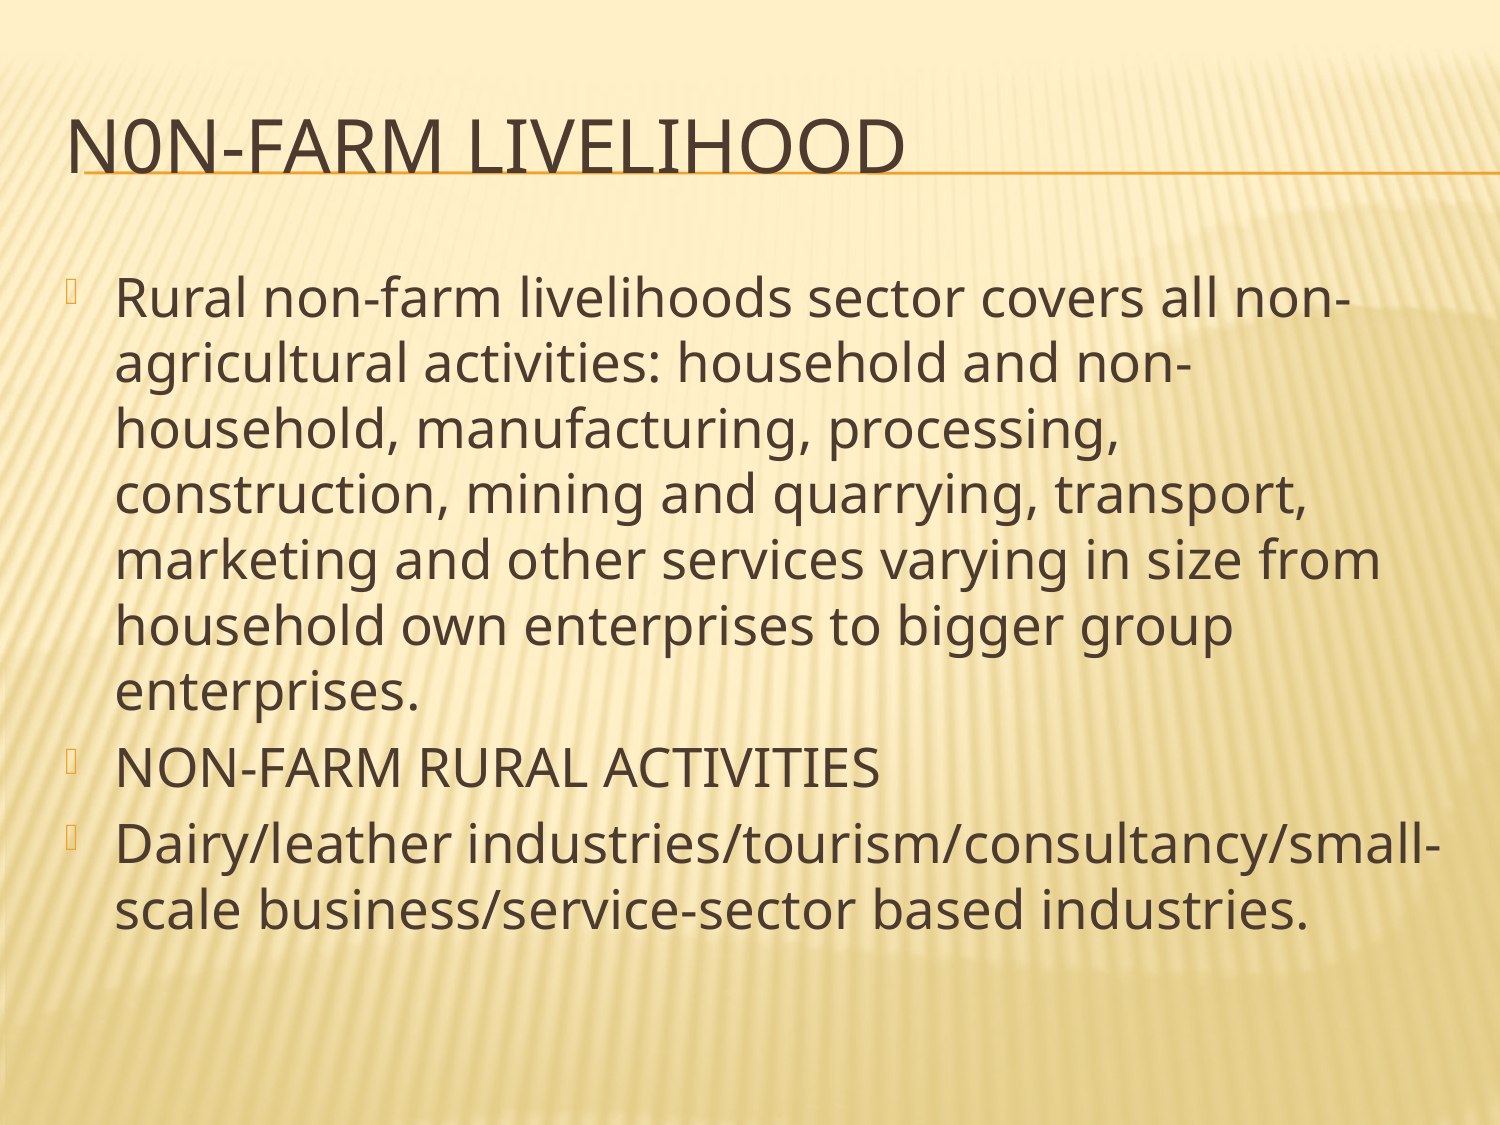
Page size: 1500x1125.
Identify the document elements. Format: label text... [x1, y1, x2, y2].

title N0N-FARM LIVELIHOOD [50, 75, 1475, 213]
list Rural non-farm livelihoods sector covers all non-agricultural activities: household and non-household, manufacturing, processing, construction, mining and quarrying, transport, marketing and other services varying in size from household own enterprises to bigger group enterprises. NON-FARM RURAL ACTIVITIES Dairy/leather industries/tourism/consultancy/small-scale business/service-sector based industries. [50, 254, 1475, 998]
